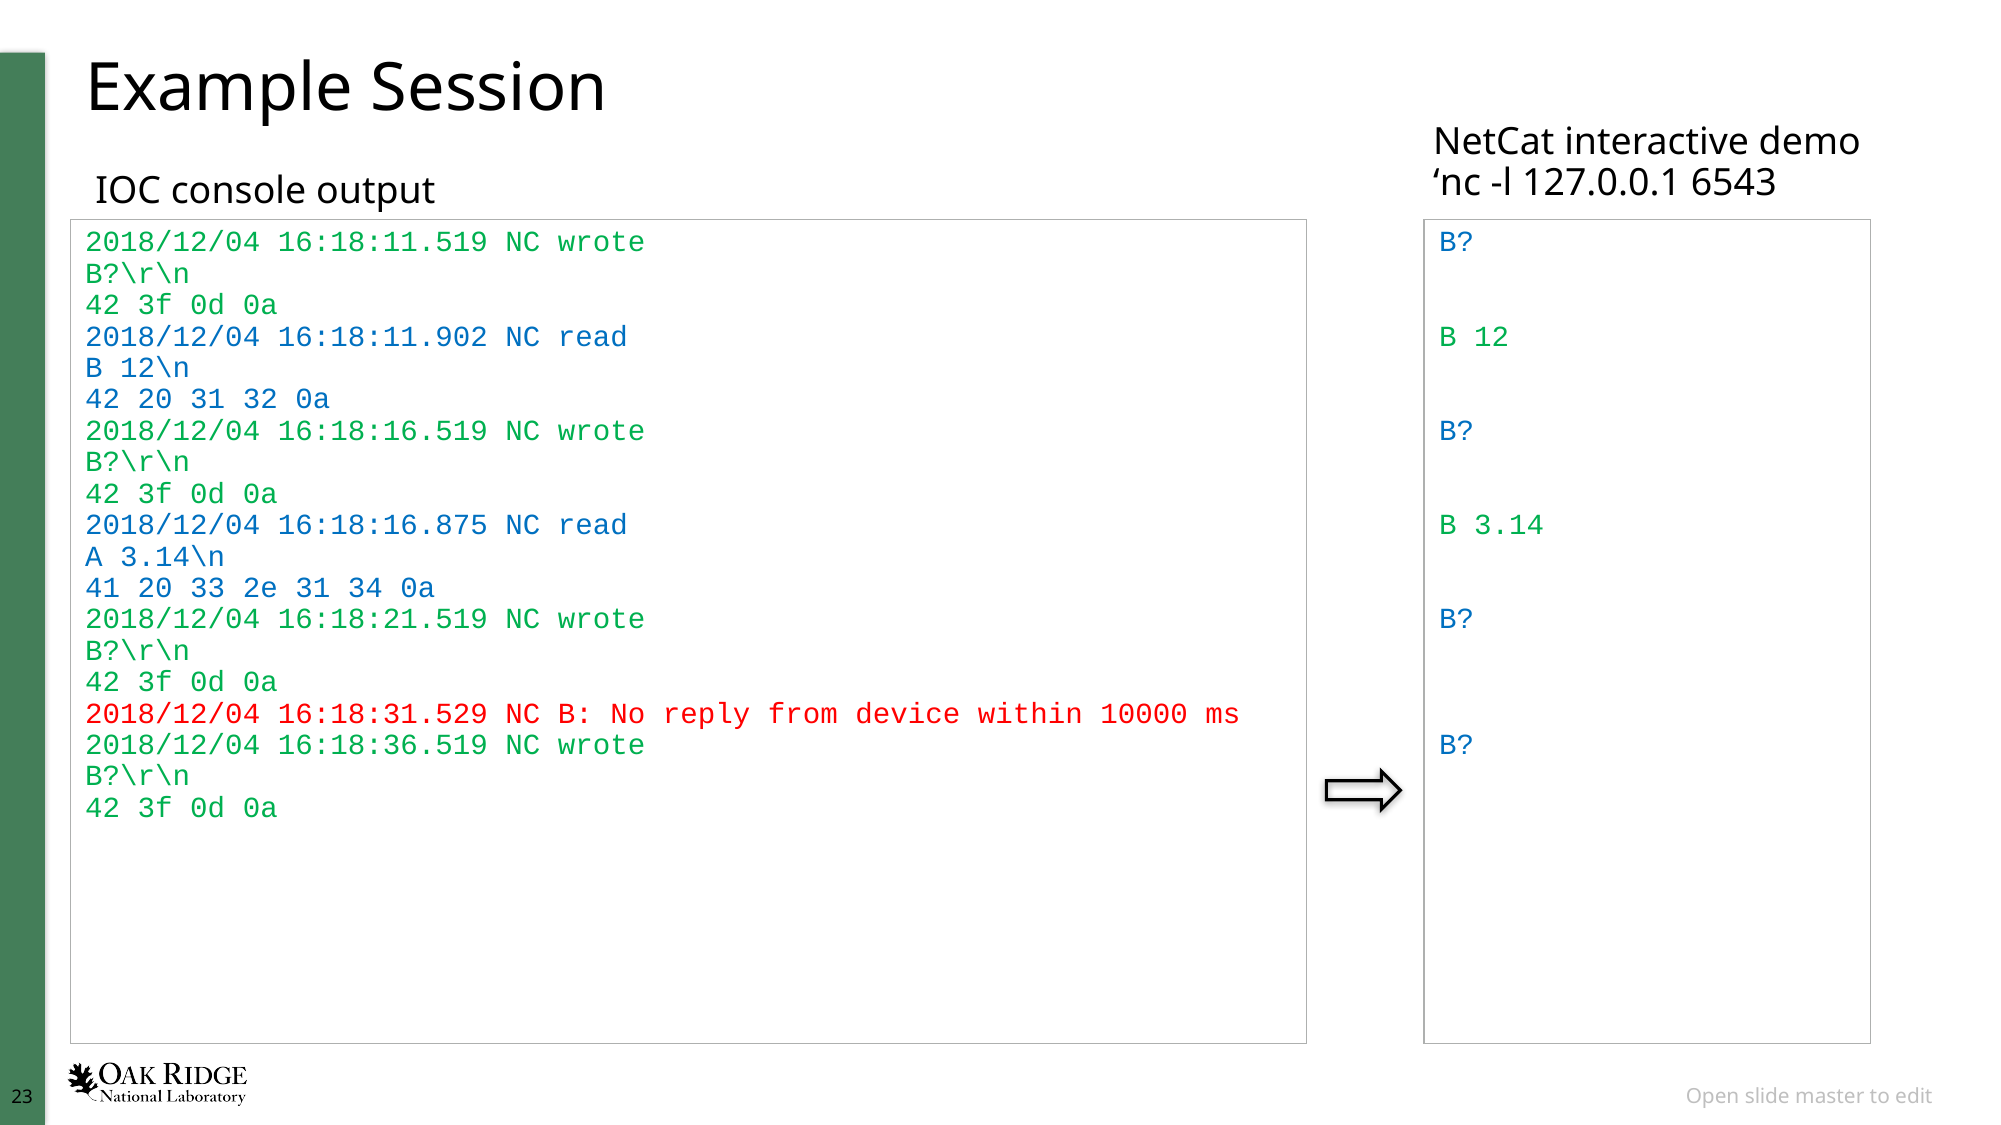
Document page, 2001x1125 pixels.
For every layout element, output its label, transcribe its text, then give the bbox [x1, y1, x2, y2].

title Example Session [70, 44, 1946, 134]
text_box IOC console output [80, 163, 451, 219]
text_box NetCat interactive demo ‘nc -l 127.0.0.1 6543 [1418, 114, 1877, 211]
picture [67, 1062, 247, 1106]
text_box [1326, 771, 1401, 810]
text_box 2018/12/04 16:18:11.519 NC wrote B?\r\n 42 3f 0d 0a 2018/12/04 16:18:11.902 NC read B 12\n 42 20 31 32 0a 2018/12/04 16:18:16.519 NC wrote B?\r\n 42 3f 0d 0a 2018/12/04 16:18:16.875 NC read A 3.14\n 41 20 33 2e 31 34 0a 2018/12/04 16:18:21.519 NC wrote B?\r\n 42 3f 0d 0a 2018/12/04 16:18:31.529 NC B: No reply from device within 10000 ms 2018/12/04 16:18:36.519 NC wrote B?\r\n 42 3f 0d 0a [70, 219, 1307, 1044]
list B? B 12 B? B 3.14 B? B? [1423, 219, 1871, 1044]
